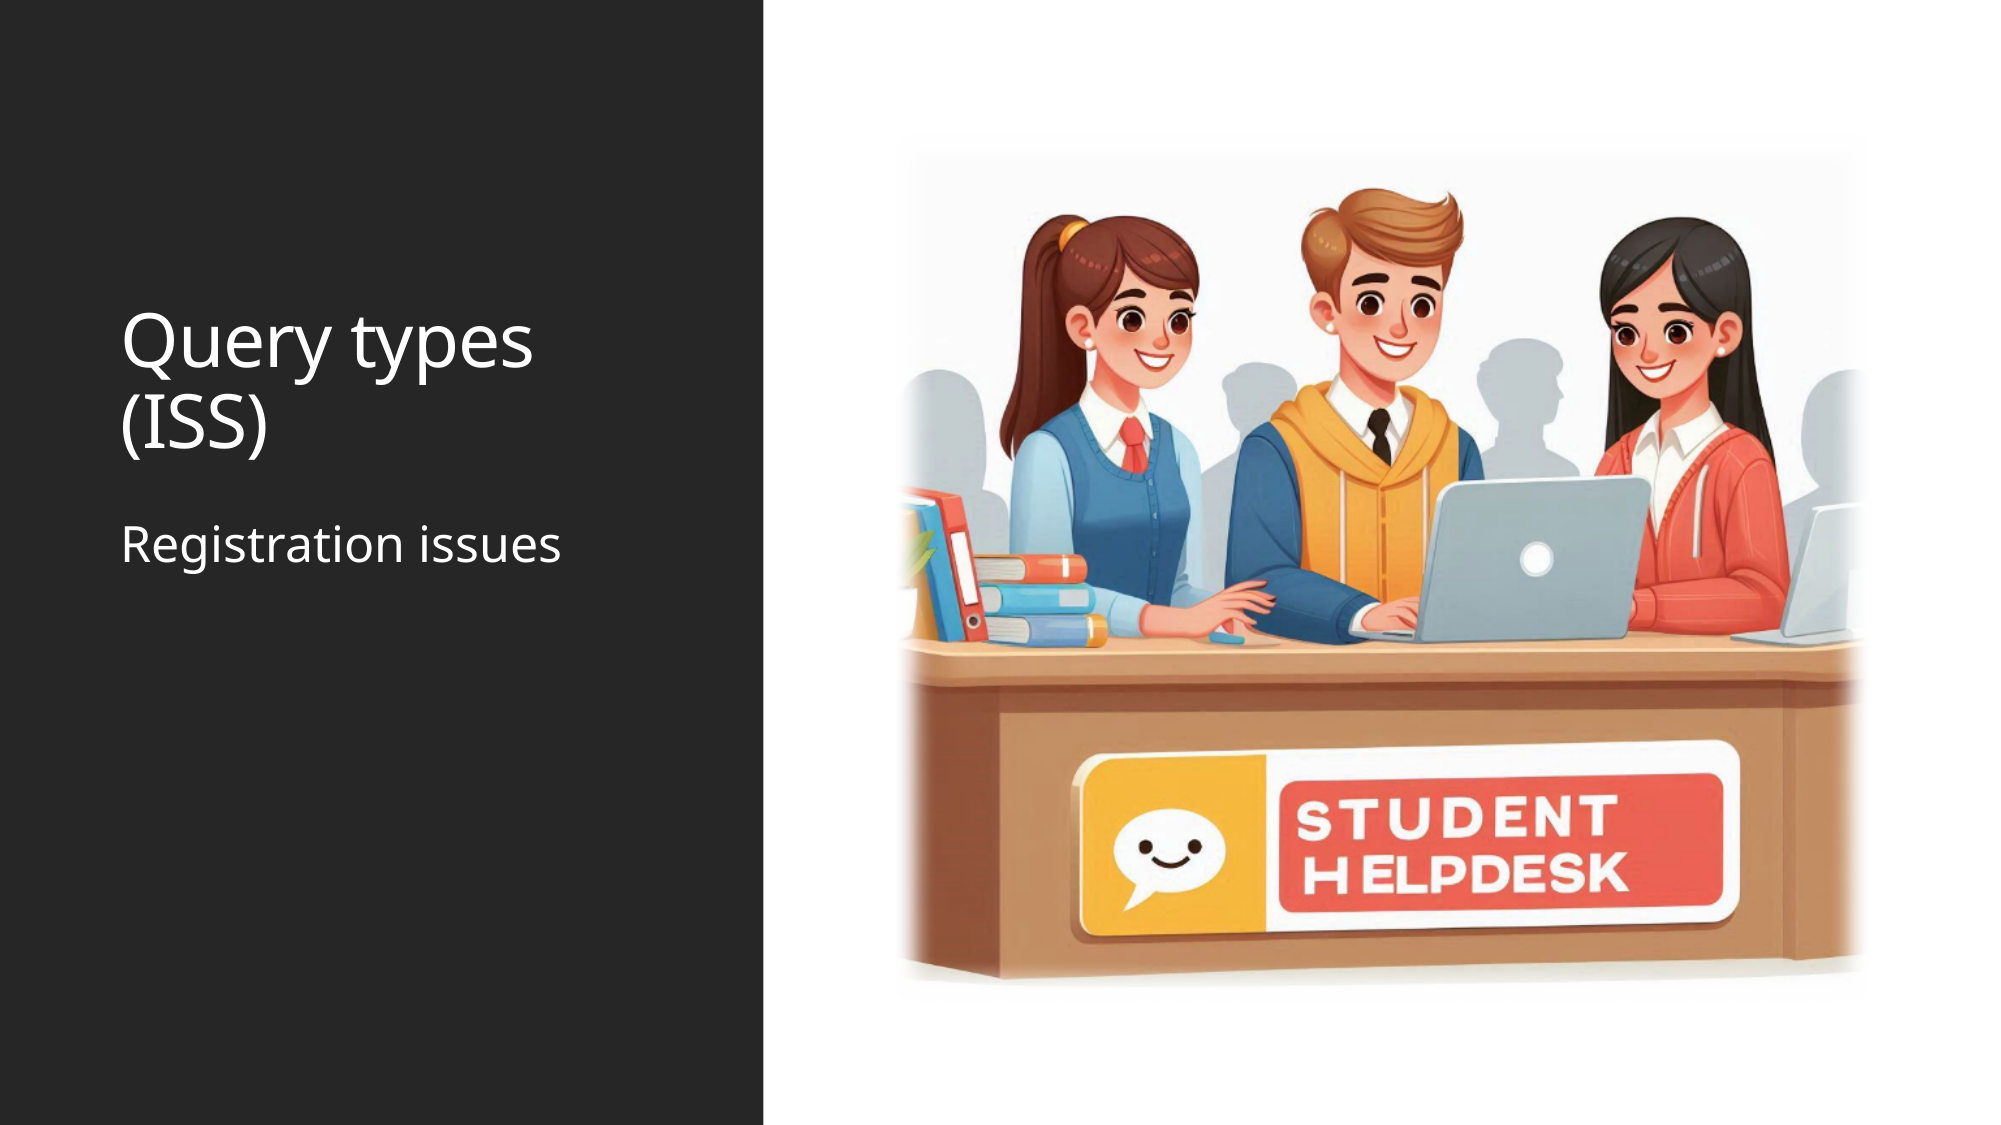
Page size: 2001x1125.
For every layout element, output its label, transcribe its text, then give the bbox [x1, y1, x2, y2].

picture [894, 132, 1869, 1003]
list Registration issues [105, 499, 683, 1002]
title Query types (ISS) [105, 128, 683, 473]
